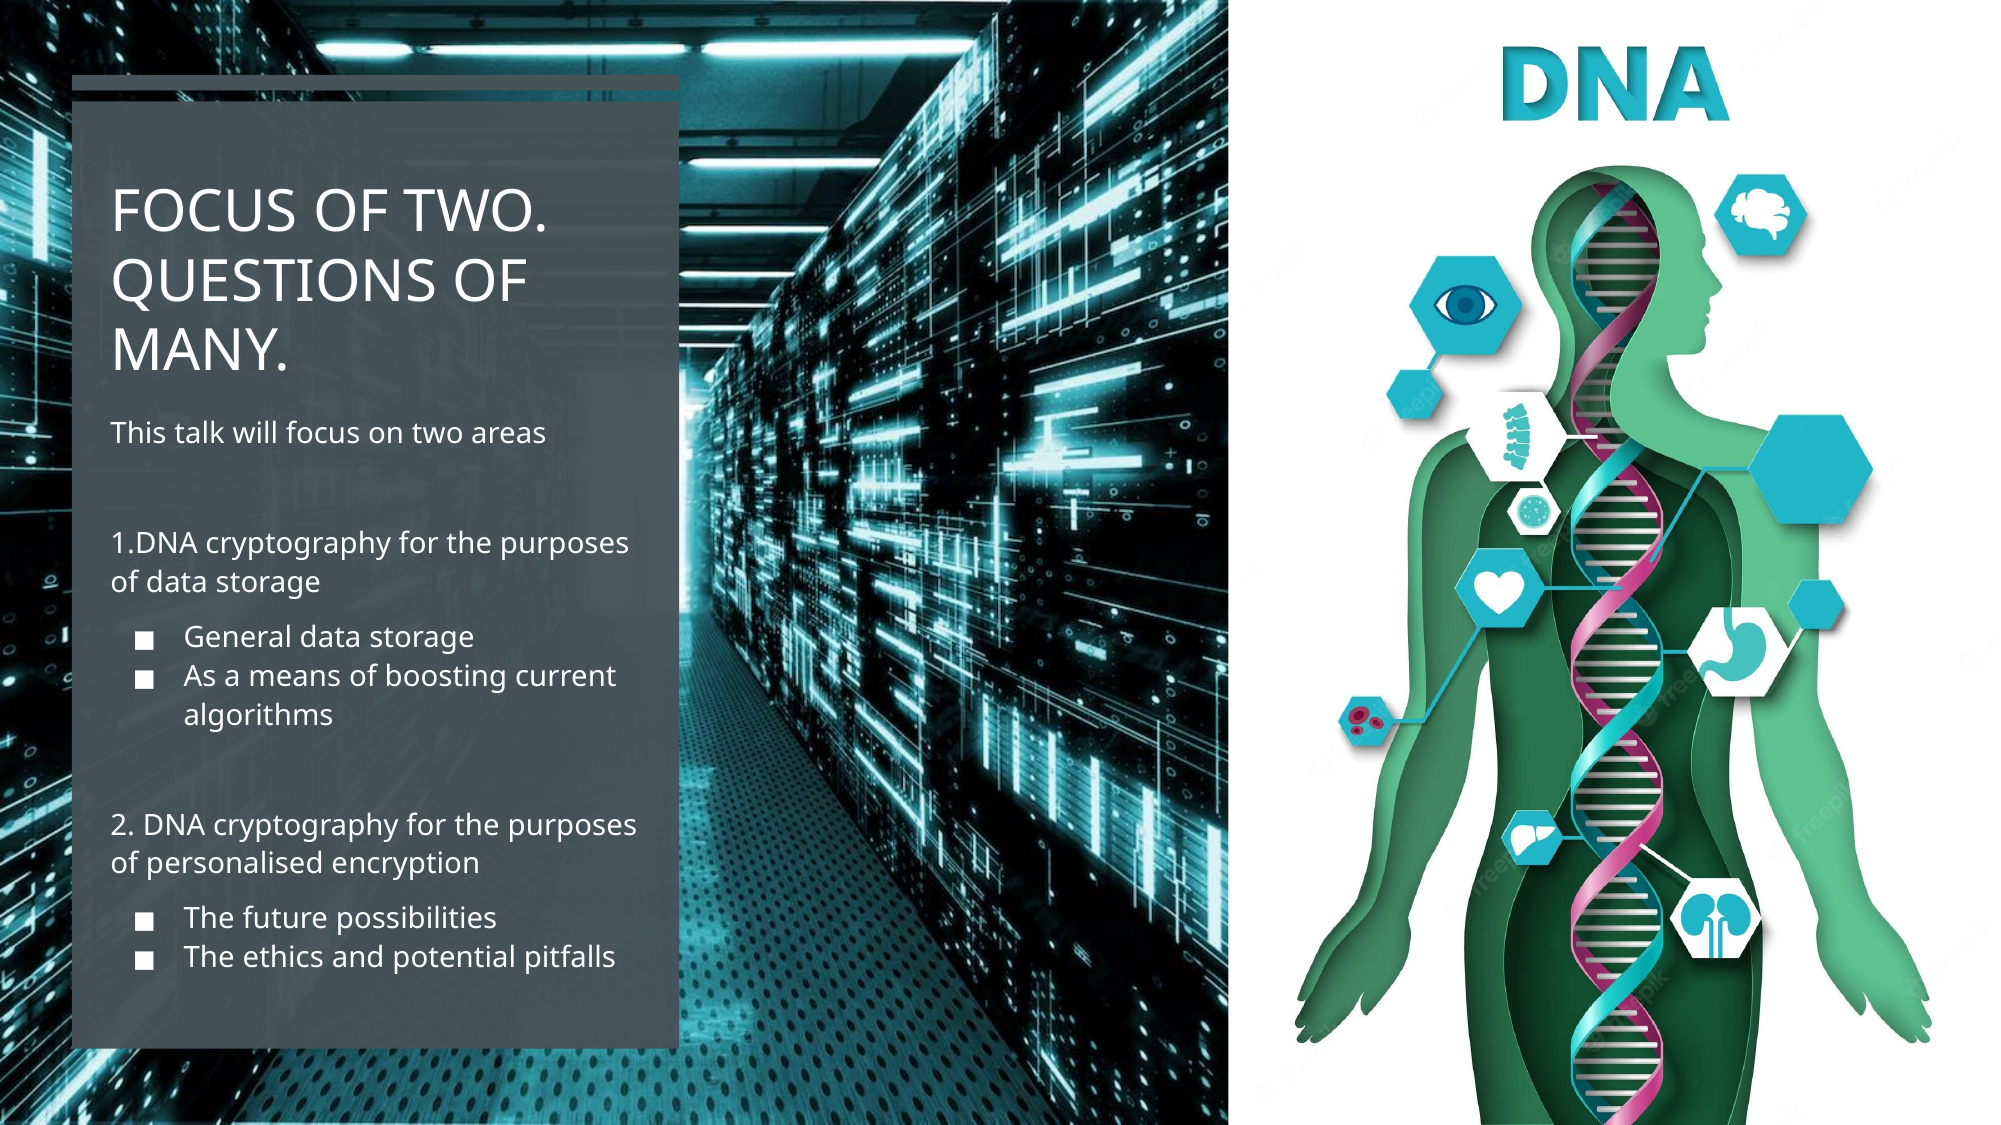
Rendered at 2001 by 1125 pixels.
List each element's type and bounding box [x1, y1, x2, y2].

text_box [71, 74, 680, 1049]
picture [0, 0, 2000, 1125]
